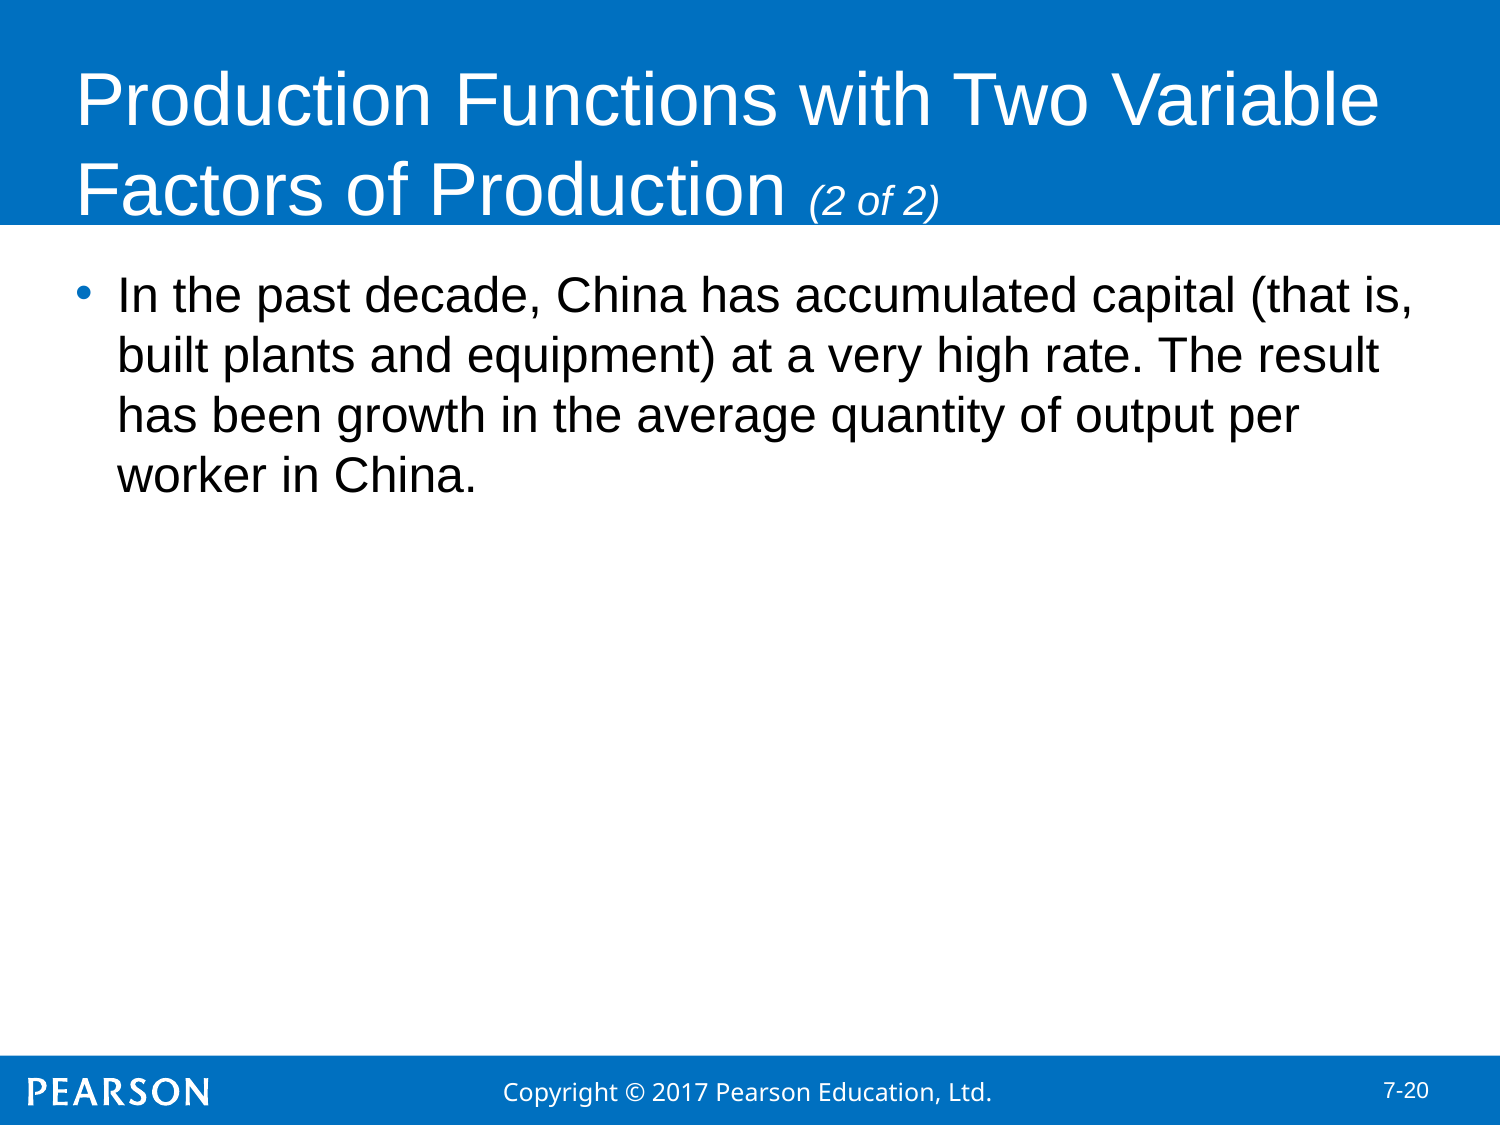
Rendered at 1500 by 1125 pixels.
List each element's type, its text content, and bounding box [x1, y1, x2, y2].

list In the past decade, China has accumulated capital (that is, built plants and equipment) at a very high rate. The result has been growth in the average quantity of output per worker in China. [75, 262, 1425, 1005]
title Production Functions with Two Variable Factors of Production (2 of 2) [75, 50, 1425, 230]
